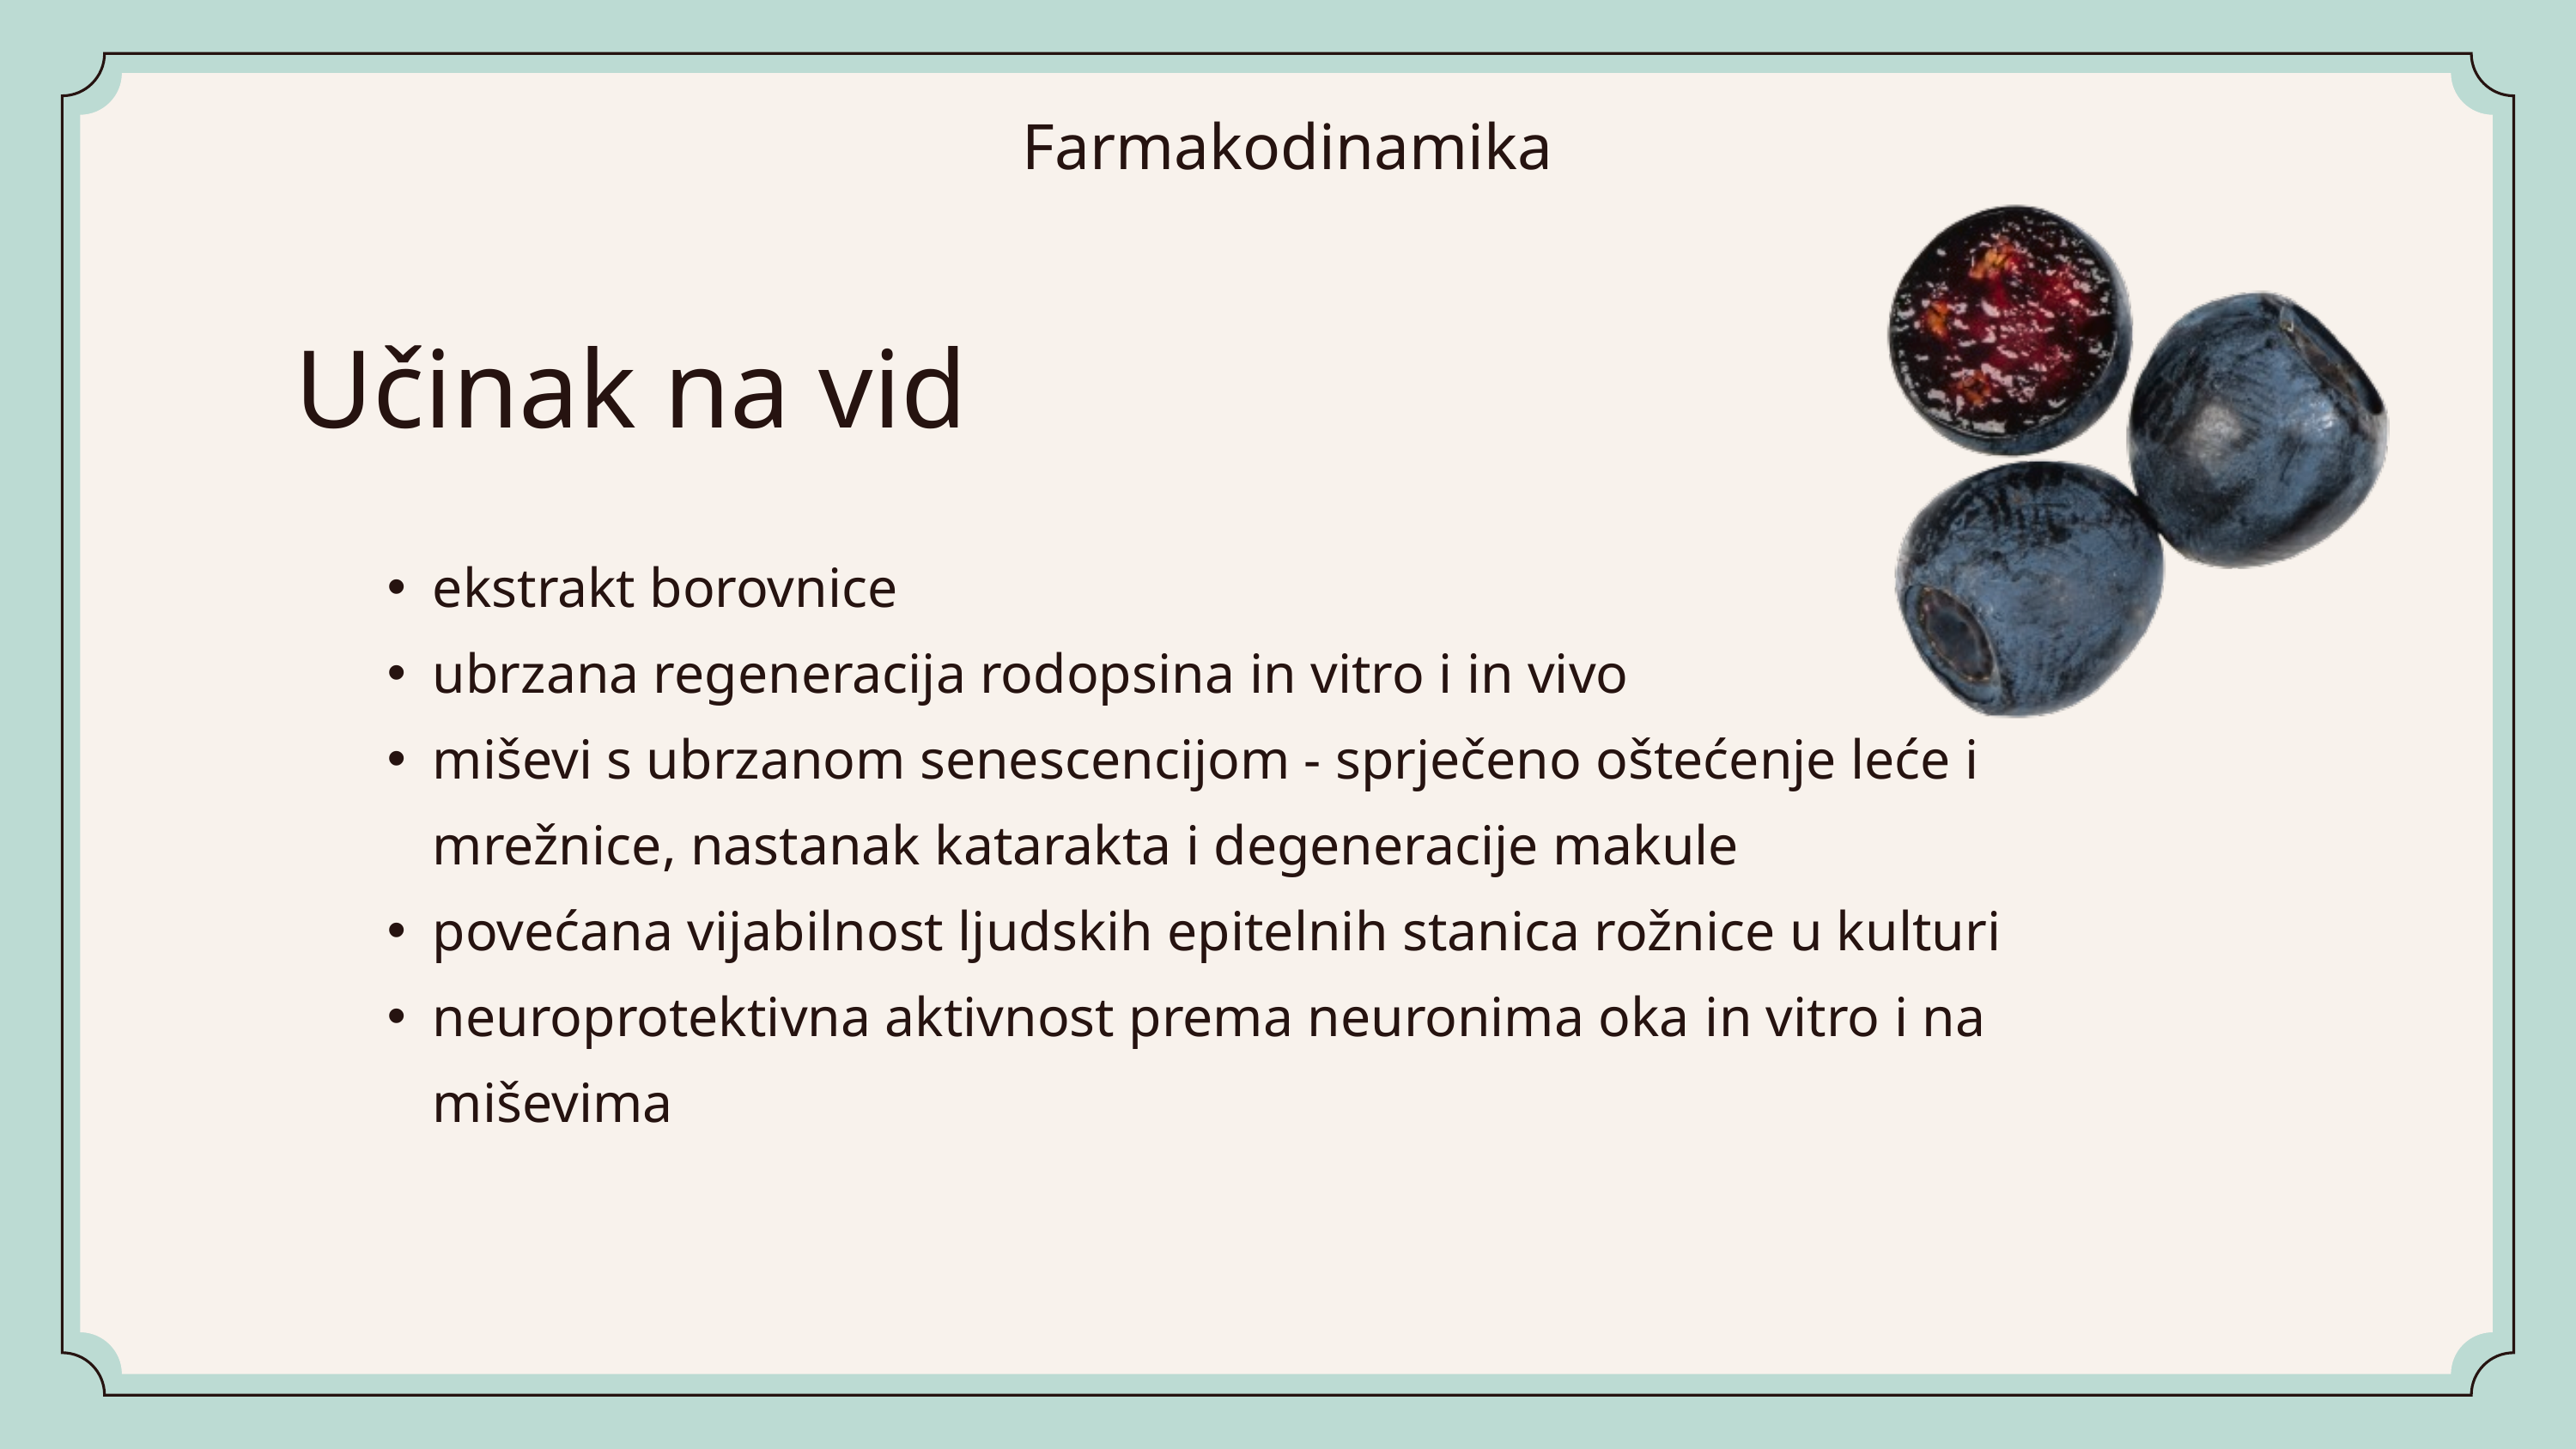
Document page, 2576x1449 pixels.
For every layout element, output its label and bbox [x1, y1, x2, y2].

text_box [62, 53, 2514, 1396]
